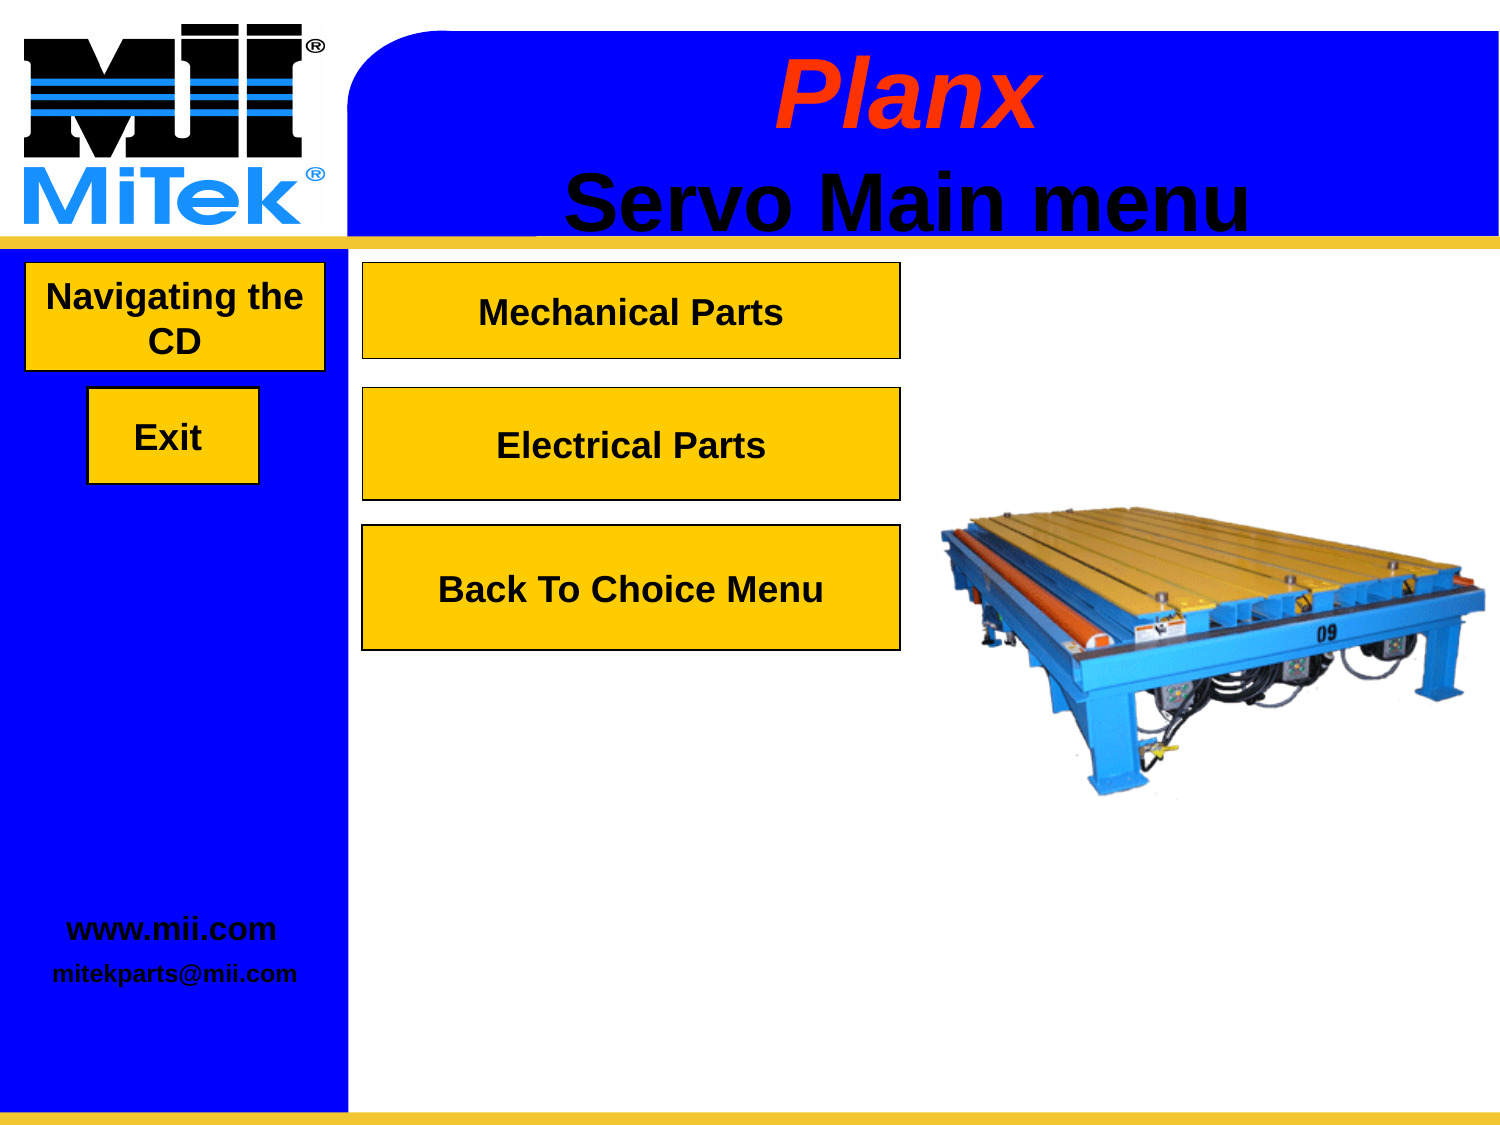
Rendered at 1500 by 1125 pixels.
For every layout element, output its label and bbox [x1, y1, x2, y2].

text_box [24, 20, 1500, 996]
